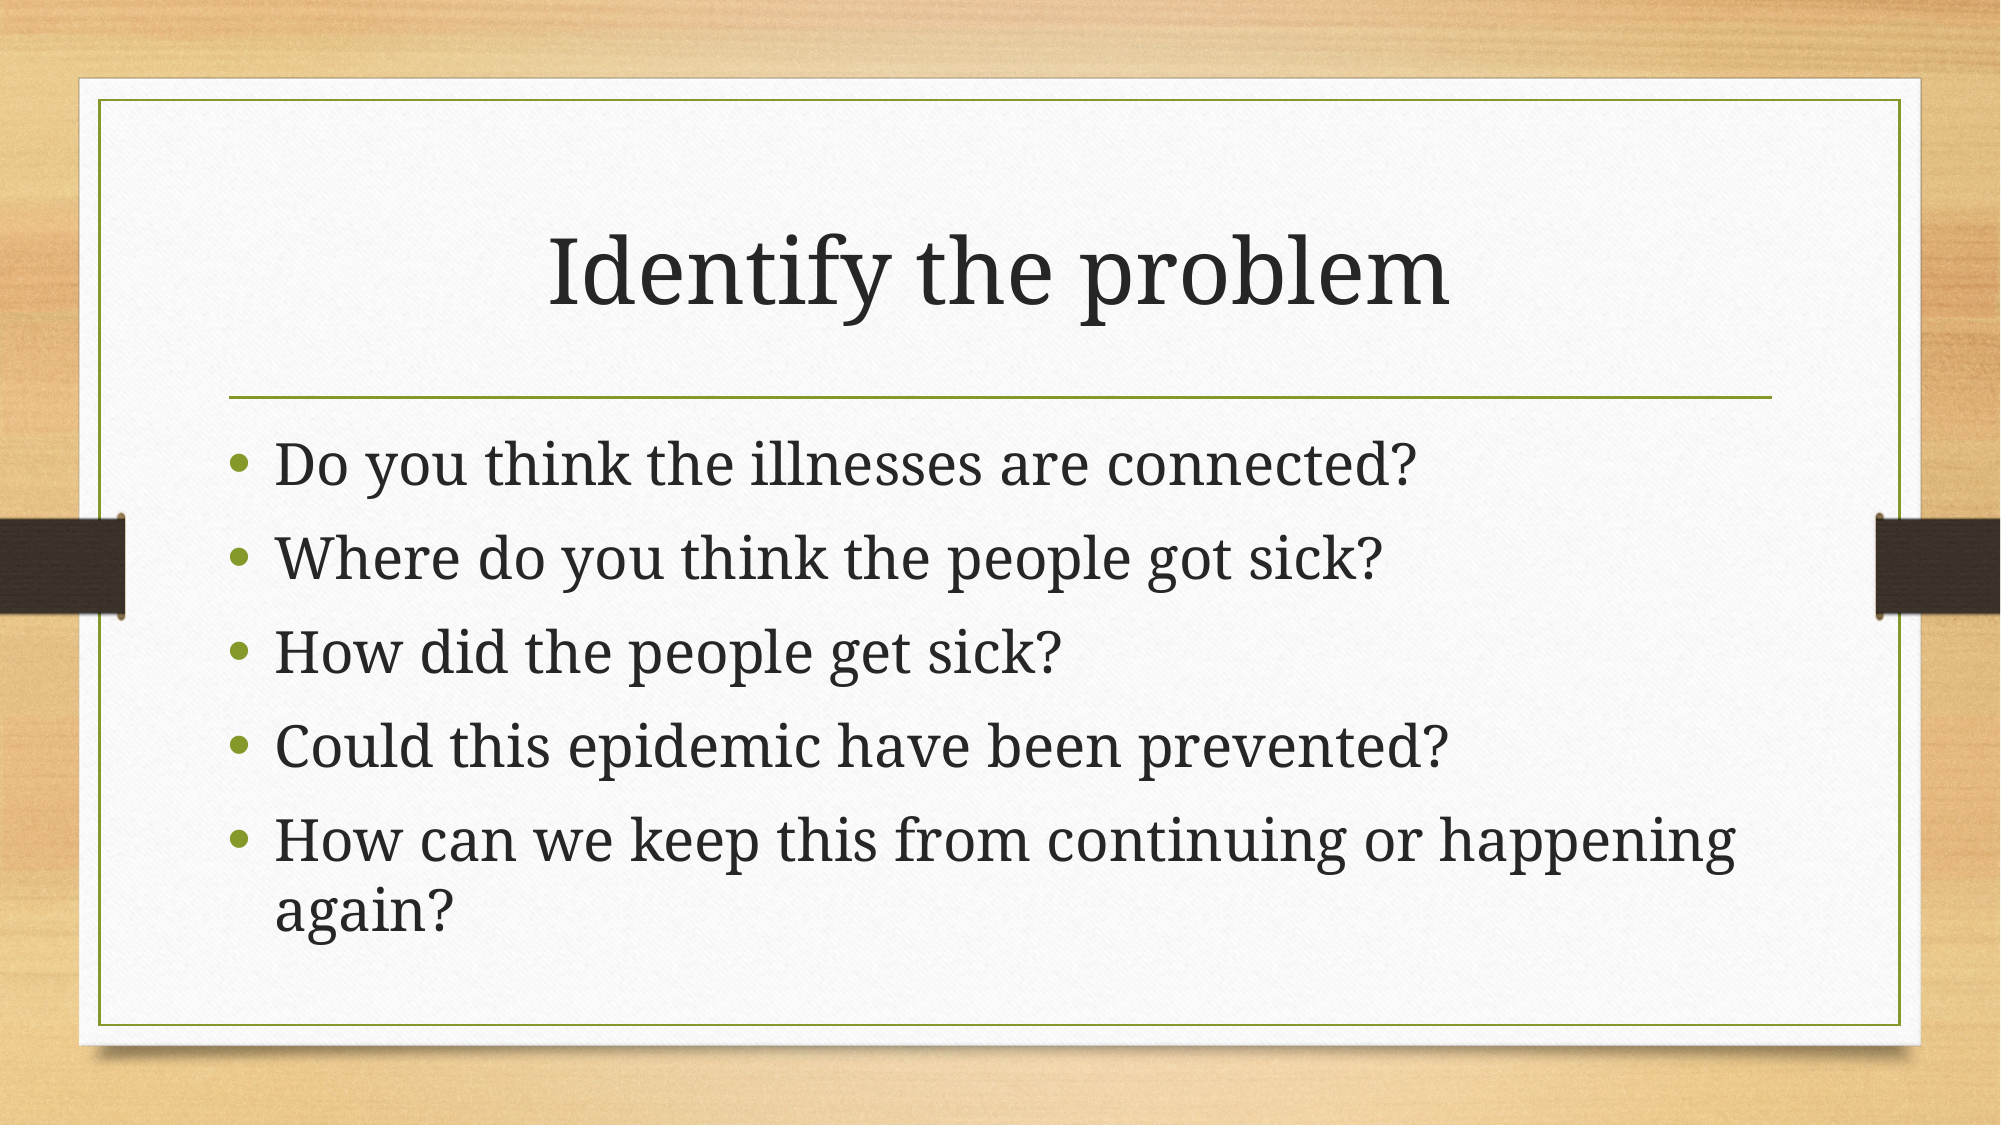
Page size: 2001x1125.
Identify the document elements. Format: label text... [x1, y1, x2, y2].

picture [0, 0, 2001, 1125]
list Do you think the illnesses are connected? Where do you think the people got sick? How did the people get sick? Could this epidemic have been prevented? How can we keep this from continuing or happening again? [212, 419, 1788, 964]
title Identify the problem [212, 161, 1788, 375]
